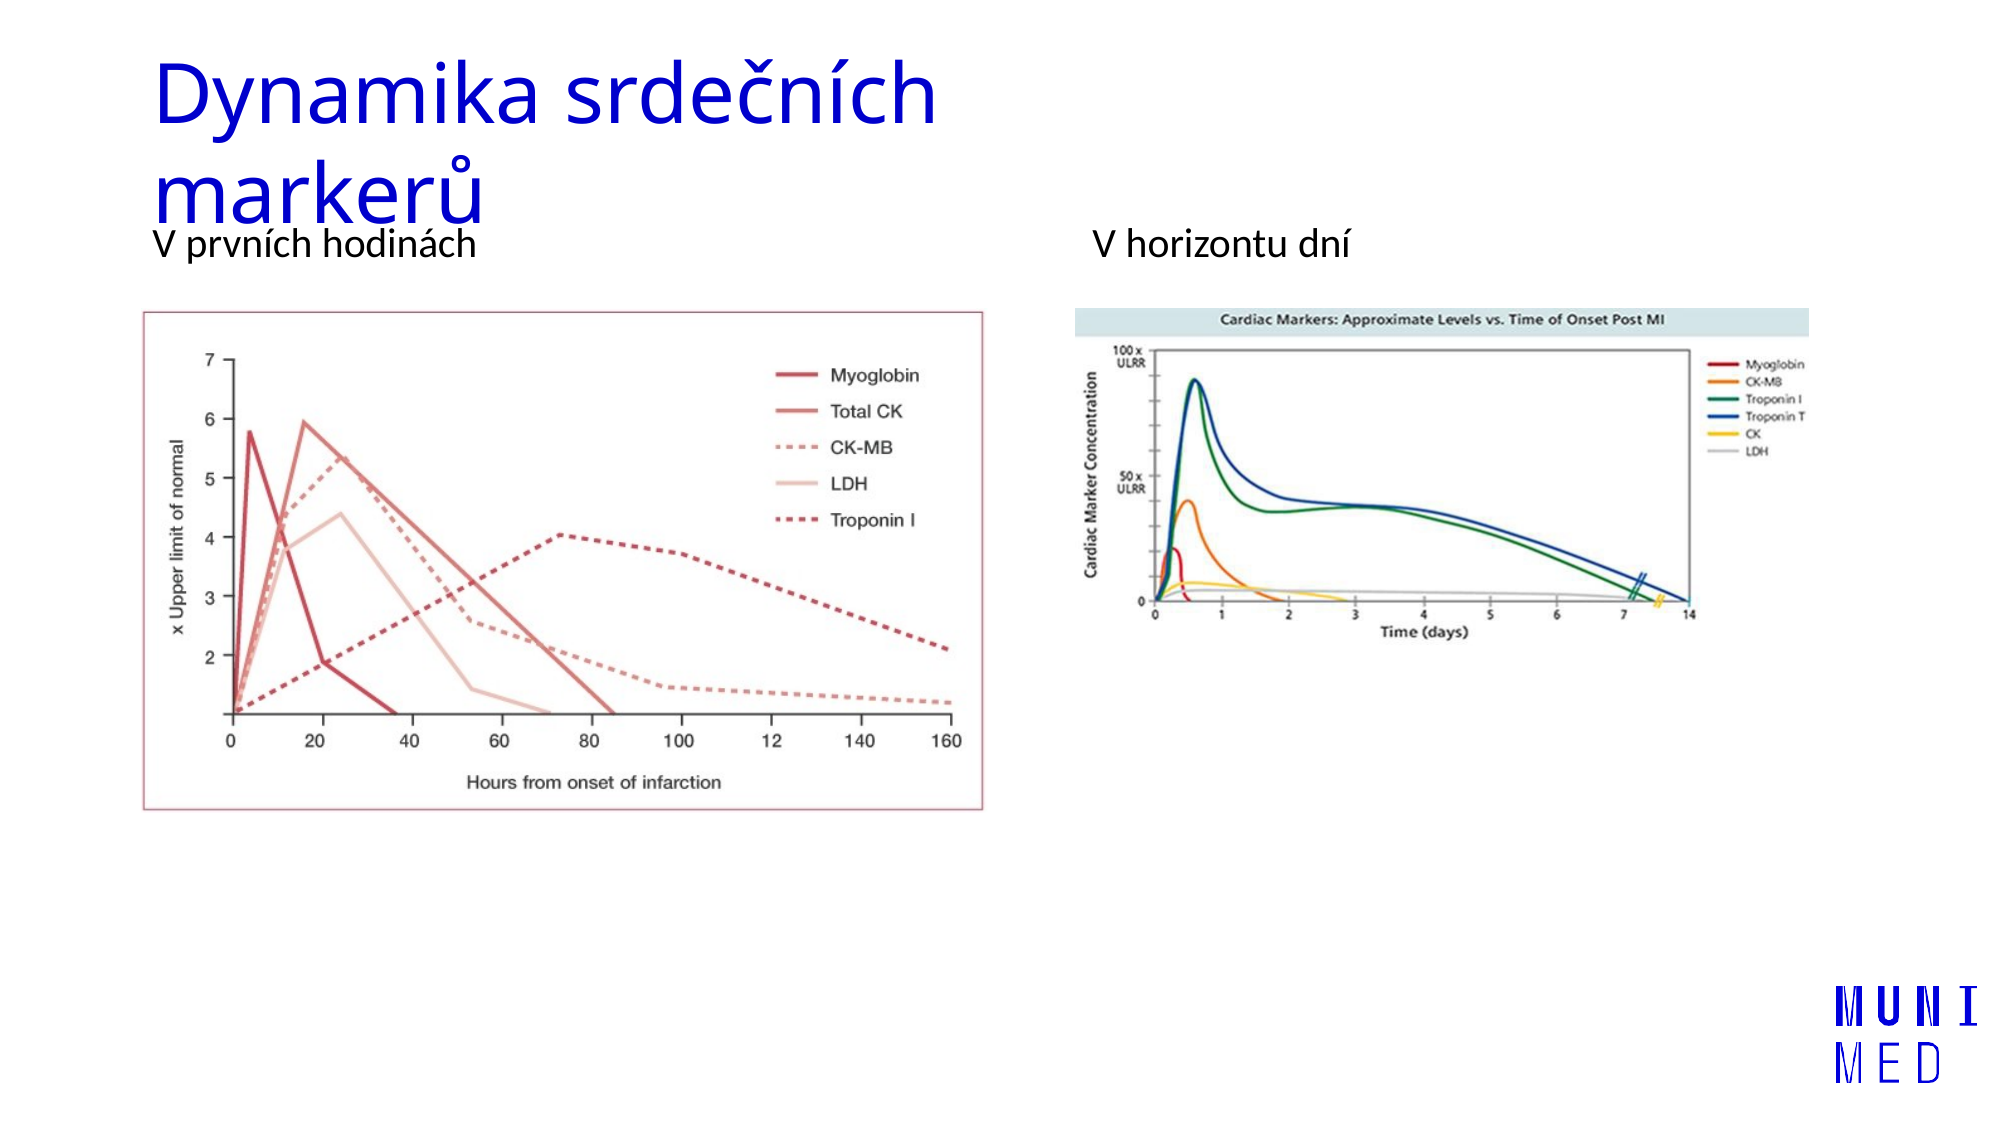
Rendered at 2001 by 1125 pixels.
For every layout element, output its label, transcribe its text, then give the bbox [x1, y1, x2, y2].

picture [1917, 986, 1939, 1026]
picture [1074, 308, 1809, 646]
picture [1836, 1042, 1861, 1083]
picture [1836, 986, 1862, 1026]
title Dynamika srdečních markerů [150, 37, 1122, 213]
picture [140, 308, 988, 814]
picture [1918, 1042, 1939, 1083]
picture [1878, 986, 1899, 1026]
text_box V prvních hodinách V horizontu dní [150, 213, 1352, 266]
